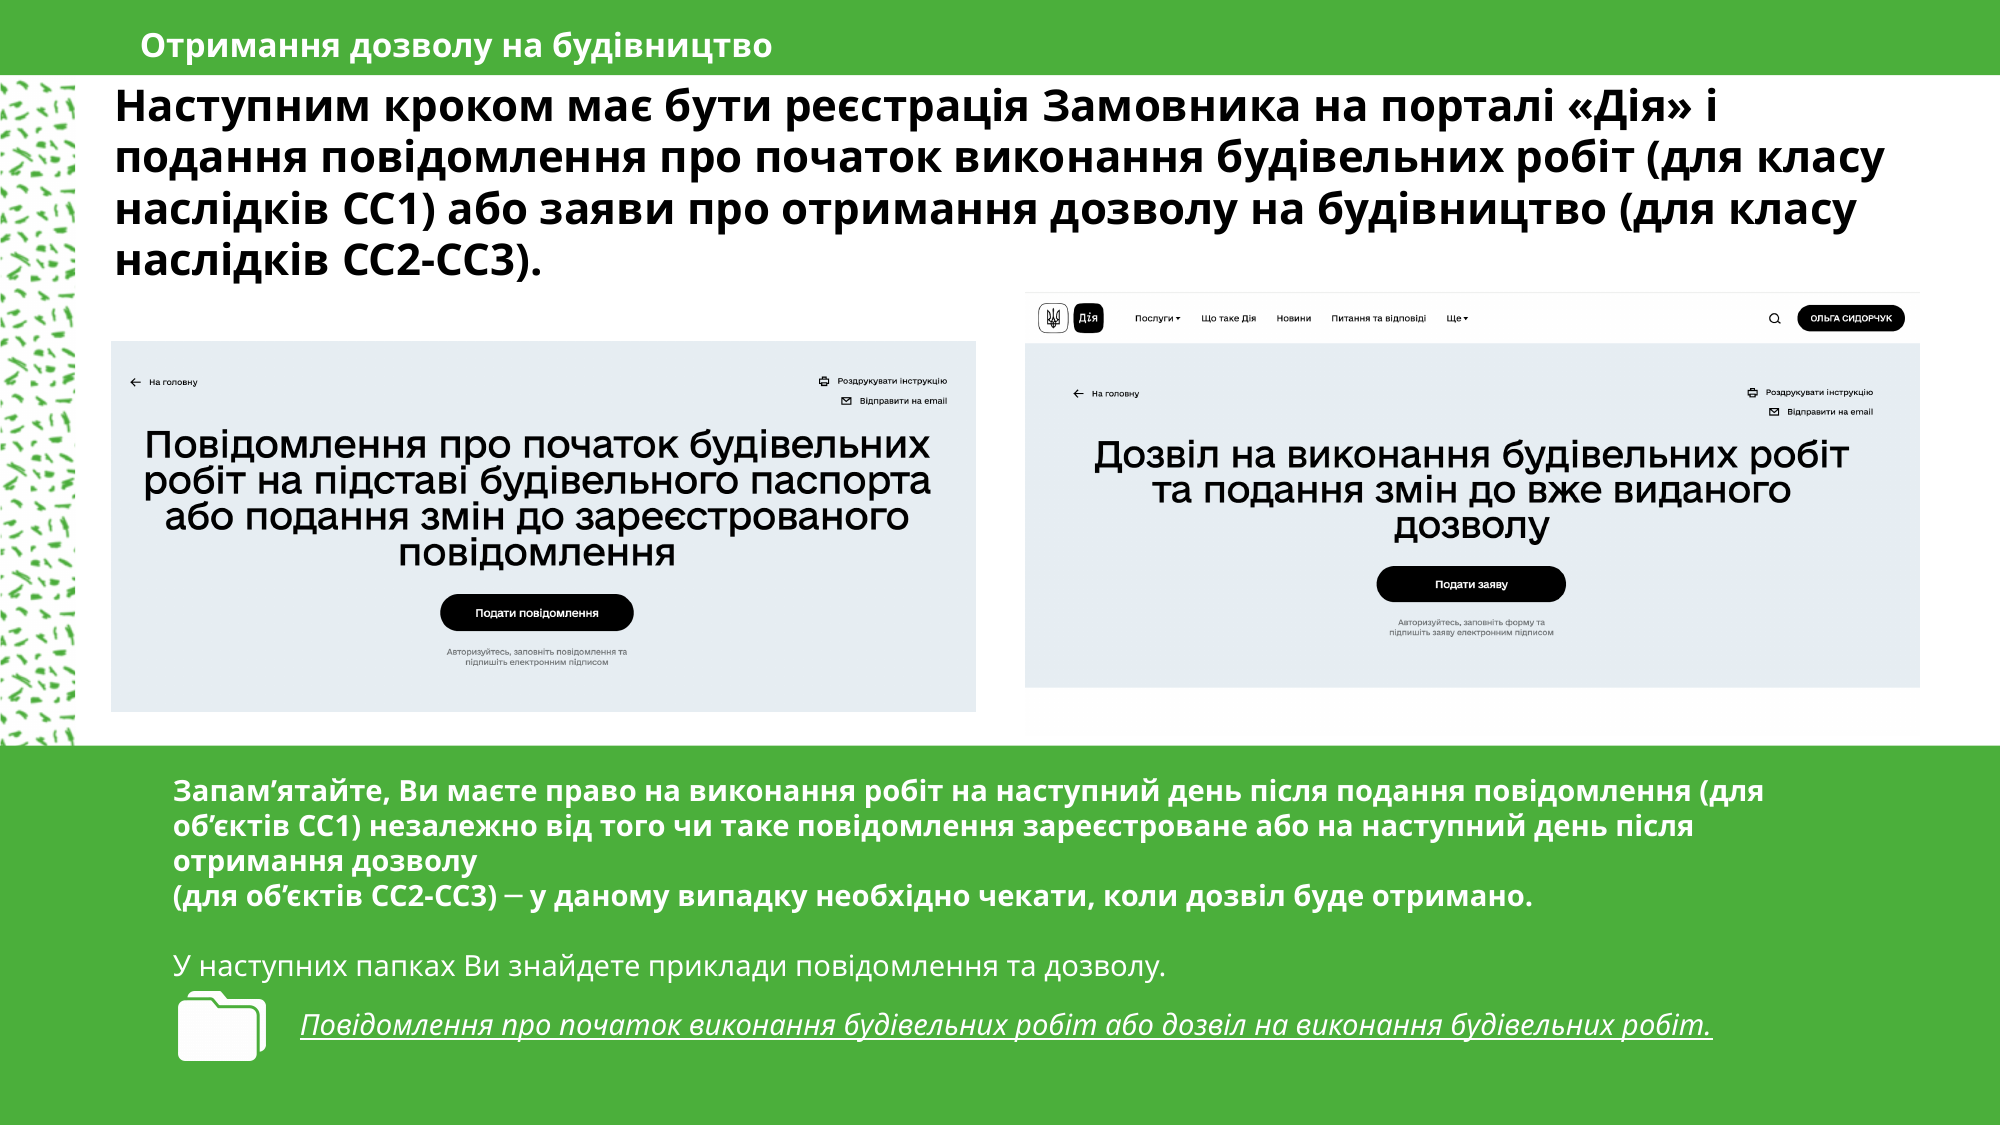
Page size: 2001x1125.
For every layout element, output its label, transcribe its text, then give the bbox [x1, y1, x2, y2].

picture [1025, 291, 1920, 737]
picture [111, 340, 976, 712]
text_box Повідомлення про початок виконання будівельних робіт або дозвіл на виконання будівельних робіт. [284, 991, 2000, 1105]
text_box [0, 0, 2000, 76]
picture [1, 76, 76, 745]
text_box Отримання дозволу на будівництво [124, 8, 1746, 85]
picture [178, 991, 266, 1061]
text_box Запам’ятайте, Ви маєте право на виконання робіт на наступний день після подання повідомлення (для об’єктів СС1) незалежно від того чи таке повідомлення зареєстроване або на наступний день після отримання дозволу (для об’єктів СС2-СС3) ─ у даному випадку необхідно чекати, коли дозвіл буде отримано. У наступних папках Ви знайдете приклади повідомлення та дозволу. [157, 757, 1873, 871]
title Наступним кроком має бути реєстрація Замовника на порталі «Дія» і подання повідомлення про початок виконання будівельних робіт (для класу наслідків СС1) або заяви про отримання дозволу на будівництво (для класу наслідків СС2-СС3). [97, 97, 1934, 270]
text_box [0, 745, 2000, 1125]
